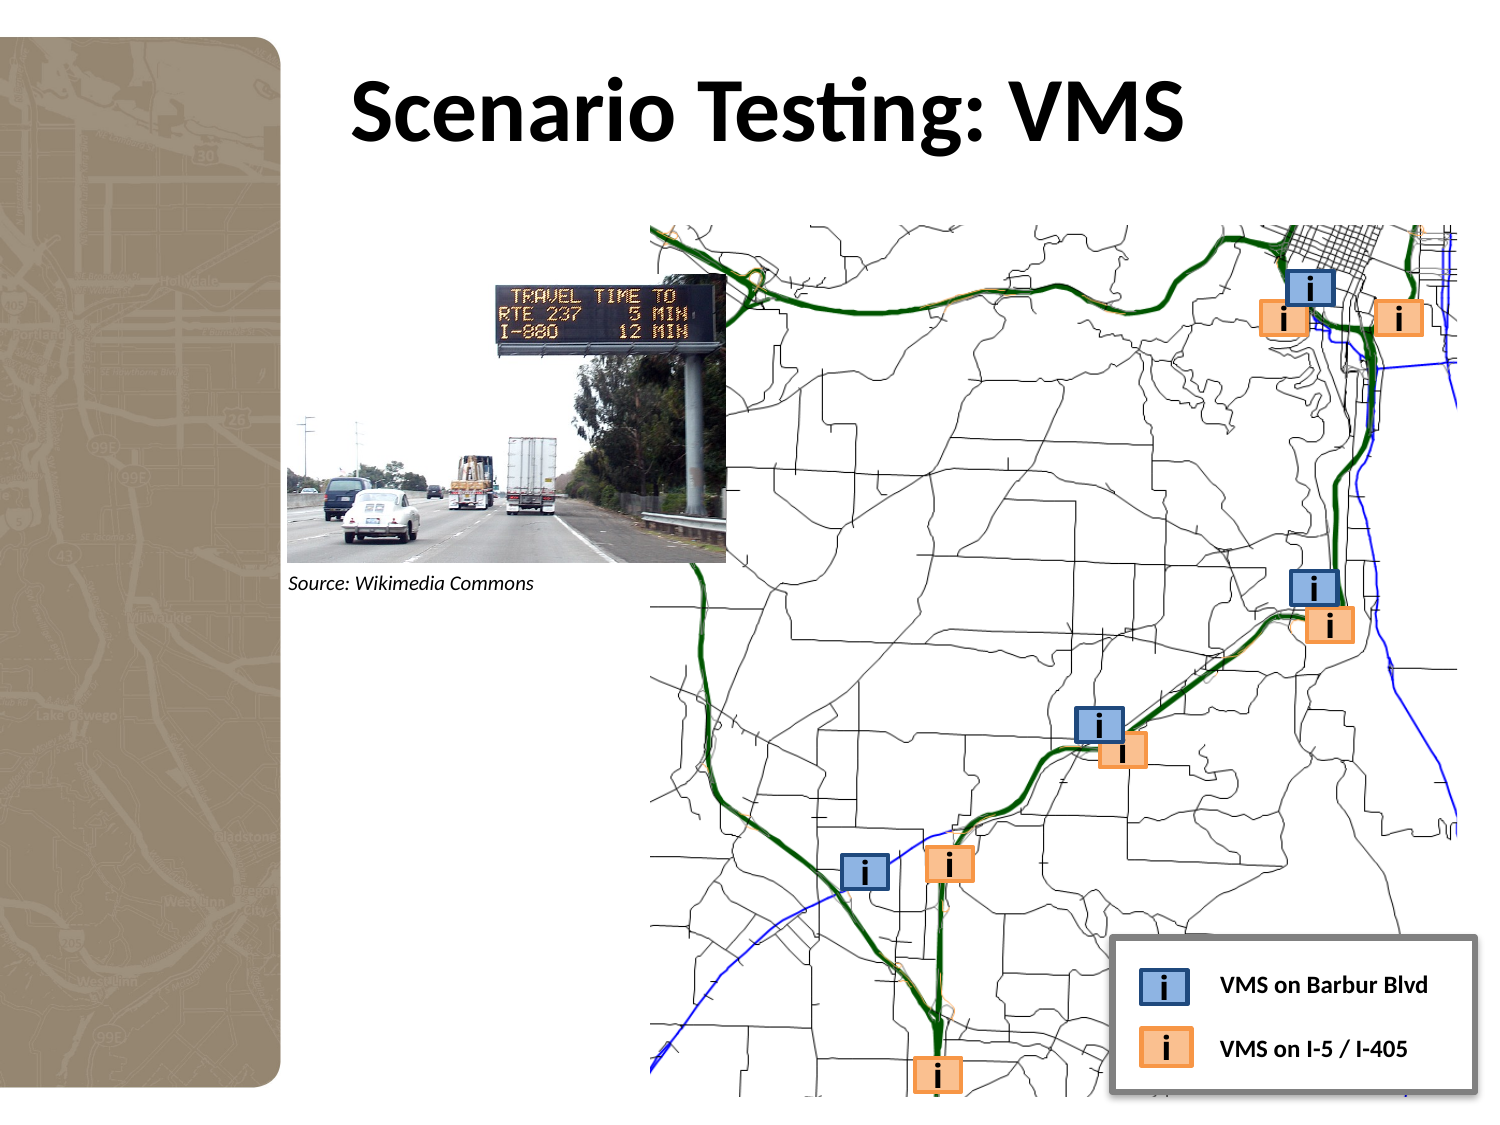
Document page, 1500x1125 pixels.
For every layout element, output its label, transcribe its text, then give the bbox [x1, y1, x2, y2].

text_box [649, 224, 1476, 1101]
text_box Source: Wikimedia Commons [273, 562, 550, 603]
picture [0, 0, 1500, 1125]
title Scenario Testing: VMS [350, 50, 1425, 163]
